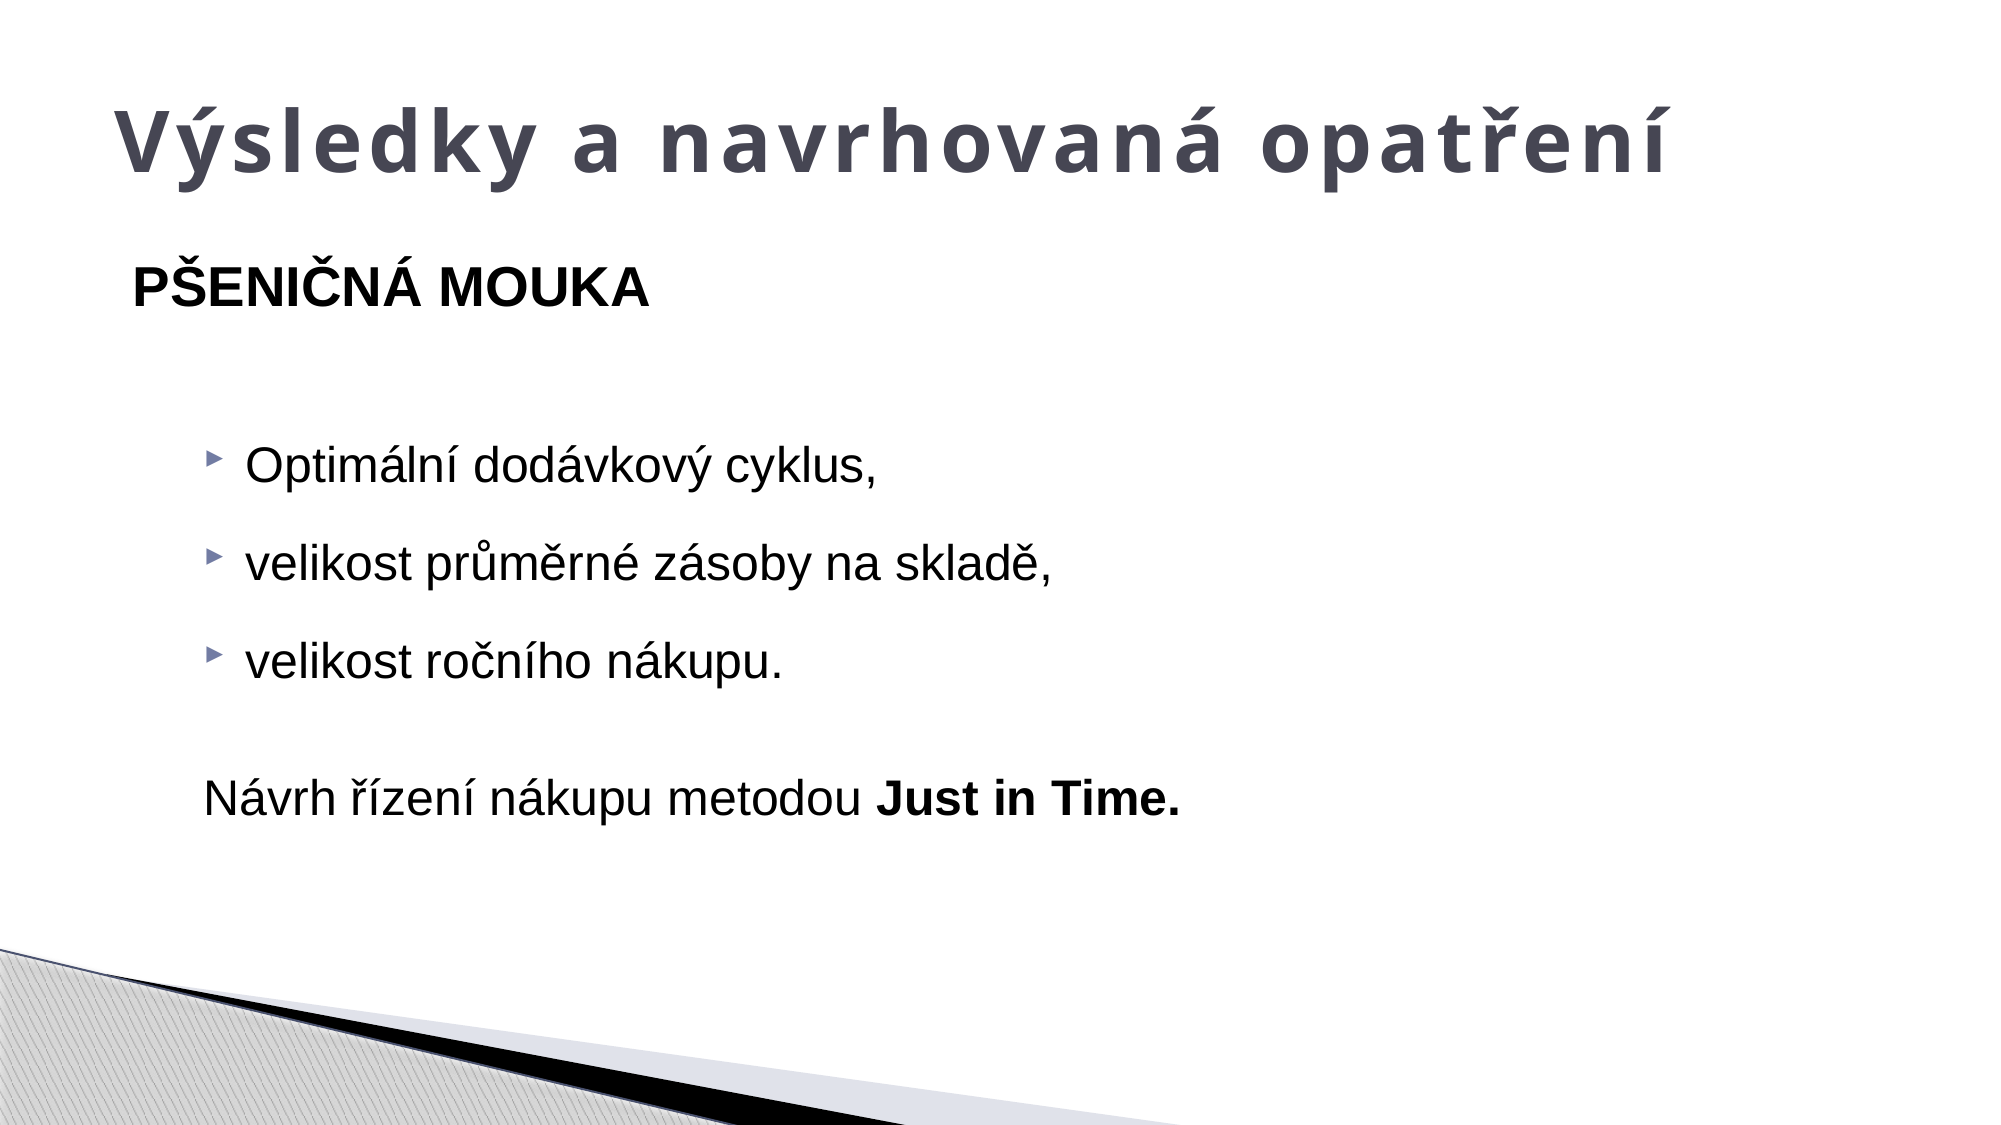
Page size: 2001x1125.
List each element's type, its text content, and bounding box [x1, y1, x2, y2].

title Výsledky a navrhovaná opatření [99, 45, 1900, 233]
list PŠENIČNÁ MOUKA Optimální dodávkový cyklus, velikost průměrné zásoby na skladě, velikost ročního nákupu. Návrh řízení nákupu metodou Just in Time. [99, 243, 1900, 986]
